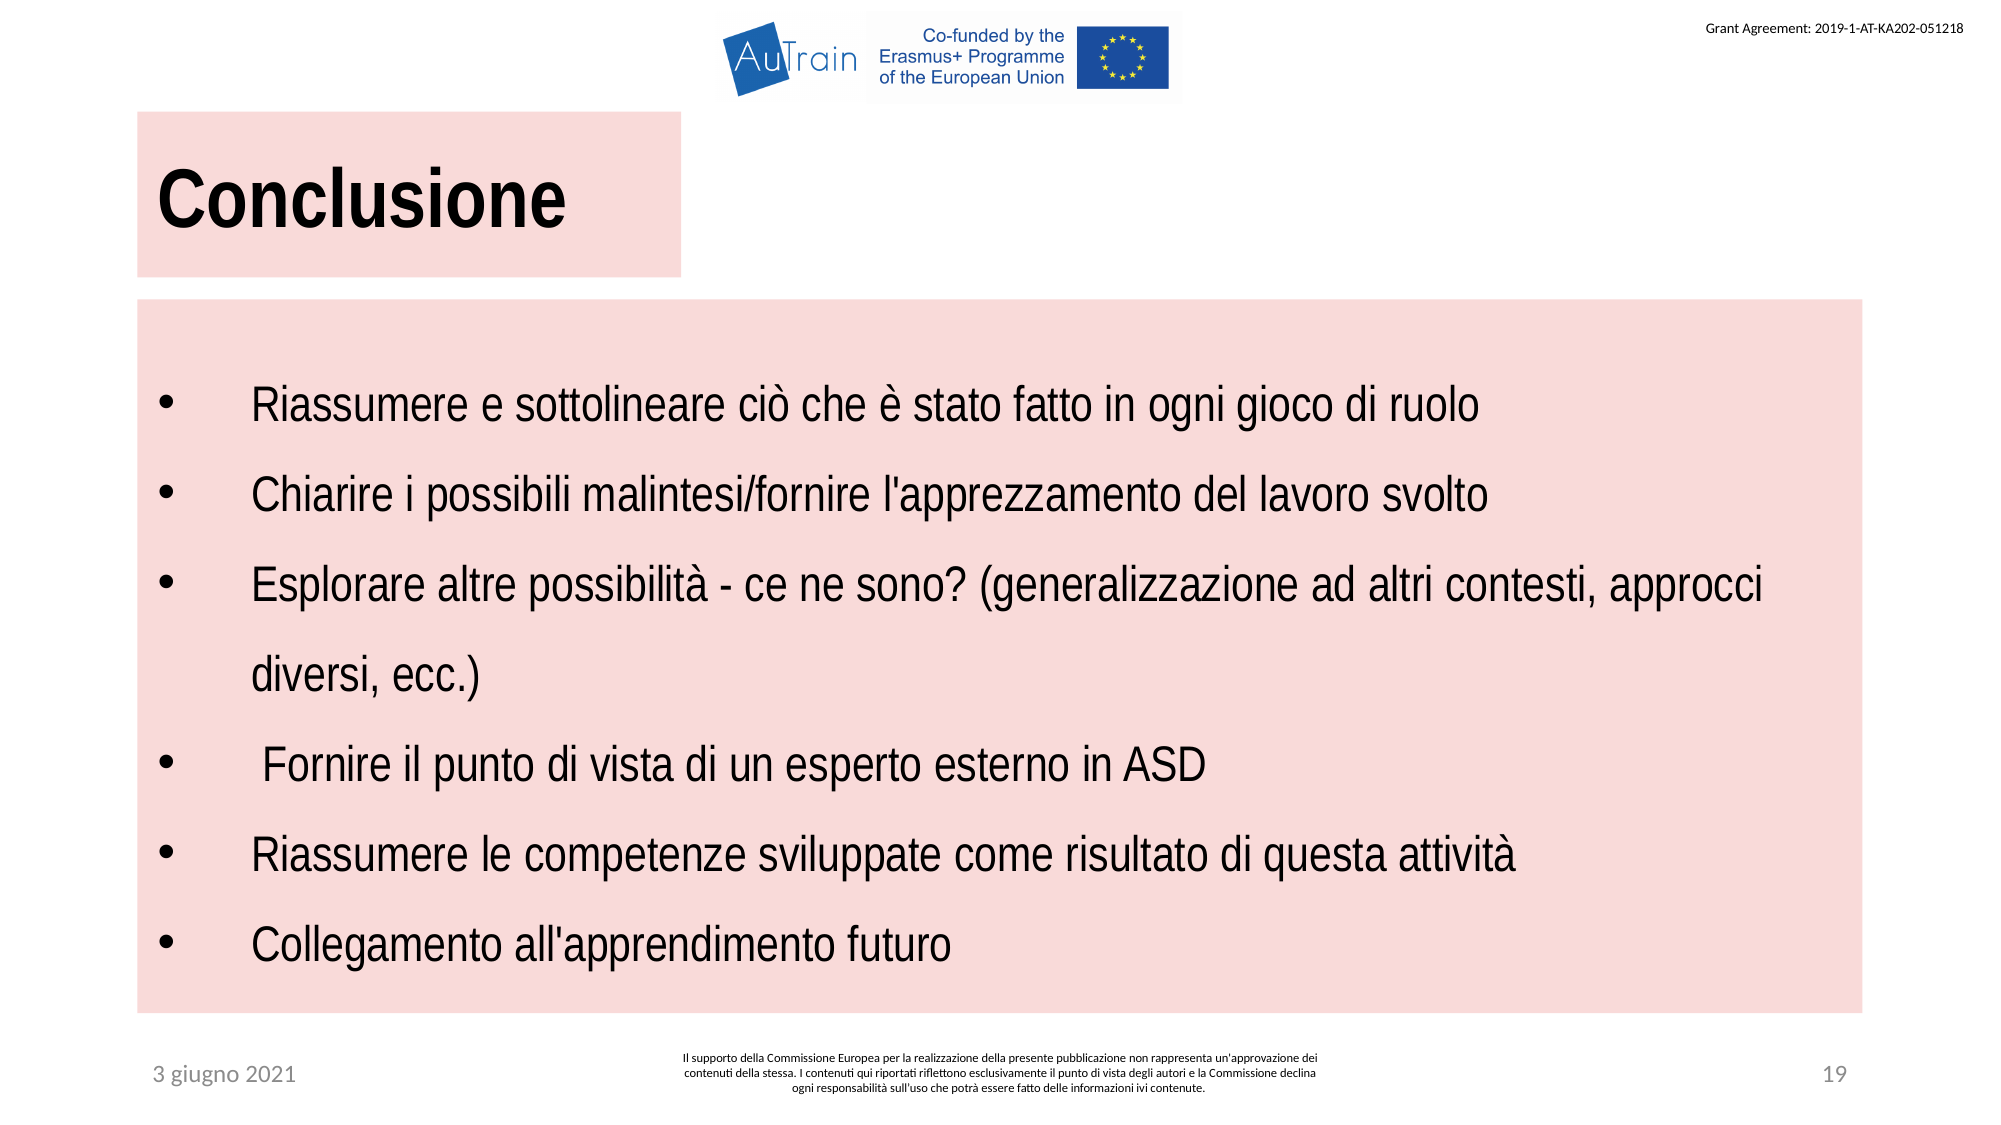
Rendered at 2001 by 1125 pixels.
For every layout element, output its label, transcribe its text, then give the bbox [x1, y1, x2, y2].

text_box Riassumere e sottolineare ciò che è stato fatto in ogni gioco di ruolo Chiarire i possibili malintesi/fornire l'apprezzamento del lavoro svolto Esplorare altre possibilità - ce ne sono? (generalizzazione ad altri contesti, approcci diversi, ecc.) Fornire il punto di vista di un esperto esterno in ASD Riassumere le competenze sviluppate come risultato di questa attività Collegamento all'apprendimento futuro [137, 299, 1863, 1014]
footer Il supporto della Commissione Europea per la realizzazione della presente pubblicazione non rappresenta un'approvazione dei contenuti della stessa. I contenuti qui riportati riflettono esclusivamente il punto di vista degli autori e la Commissione declina ogni responsabilità sull’uso che potrà essere fatto delle informazioni ivi contenute. [662, 1042, 1338, 1103]
slide_number 19 [1412, 1042, 1863, 1103]
slide_number 3 giugno 2021 [137, 1042, 588, 1103]
picture [715, 11, 1183, 104]
text_box Conclusione [137, 111, 682, 278]
